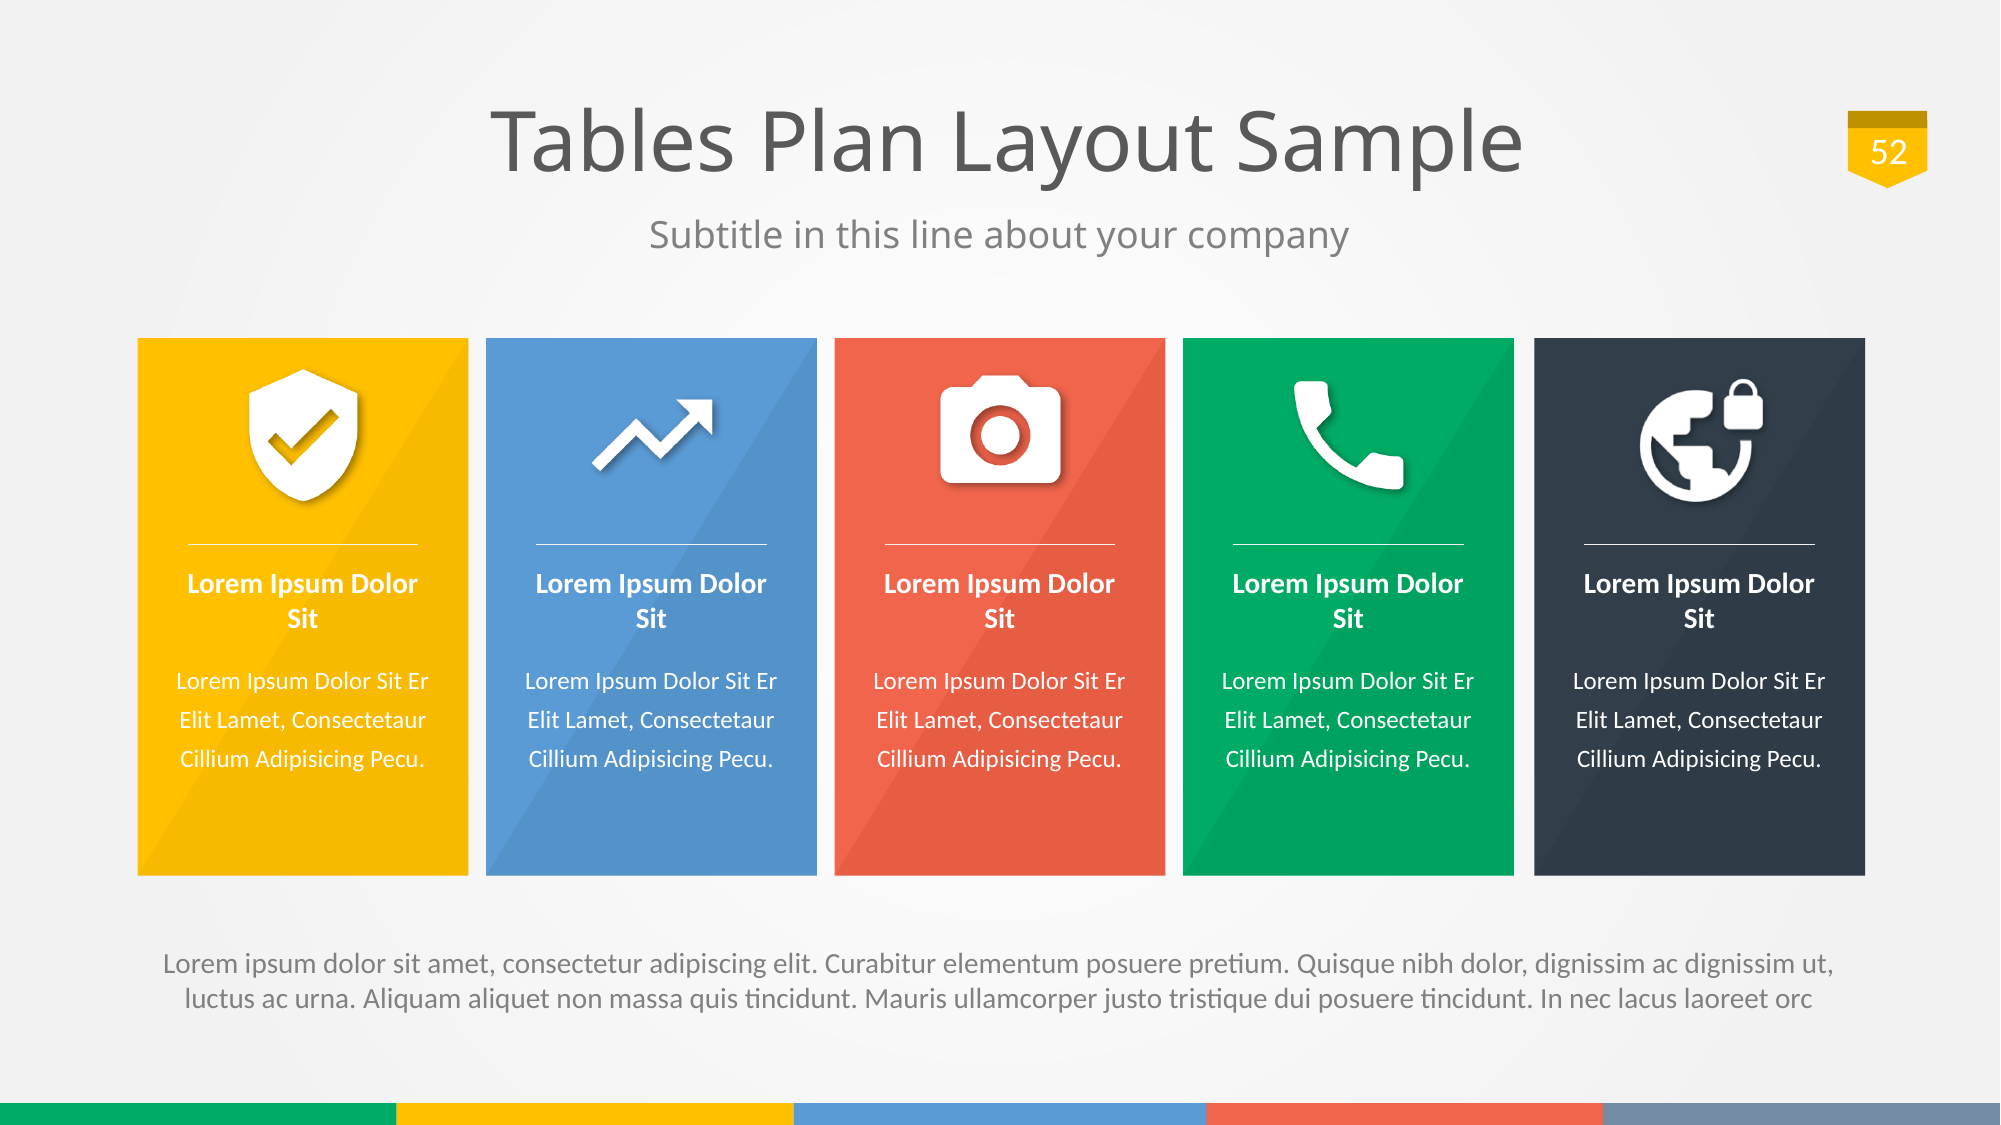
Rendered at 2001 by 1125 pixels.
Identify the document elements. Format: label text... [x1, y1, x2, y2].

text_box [1183, 338, 1514, 876]
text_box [834, 338, 1166, 876]
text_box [1534, 338, 1866, 876]
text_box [137, 338, 469, 876]
picture [1276, 363, 1421, 507]
picture [231, 363, 375, 507]
title Tables Plan Layout Sample [131, 84, 1886, 206]
text_box Subtitle in this line about your company [565, 204, 1434, 264]
slide_number 52 [1843, 110, 1935, 189]
text_box Lorem ipsum dolor sit amet, consectetur adipiscing elit. Curabitur elementum posuere pretium. Quisque nibh dolor, dignissim ac dignissim ut, luctus ac urna. Aliquam aliquet non massa quis tincidunt. Mauris ullamcorper justo tristique dui posuere tincidunt. In nec lacus laoreet orc [125, 934, 1874, 1029]
picture [928, 363, 1072, 507]
picture [1633, 373, 1768, 507]
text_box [486, 338, 817, 876]
picture [579, 363, 724, 507]
